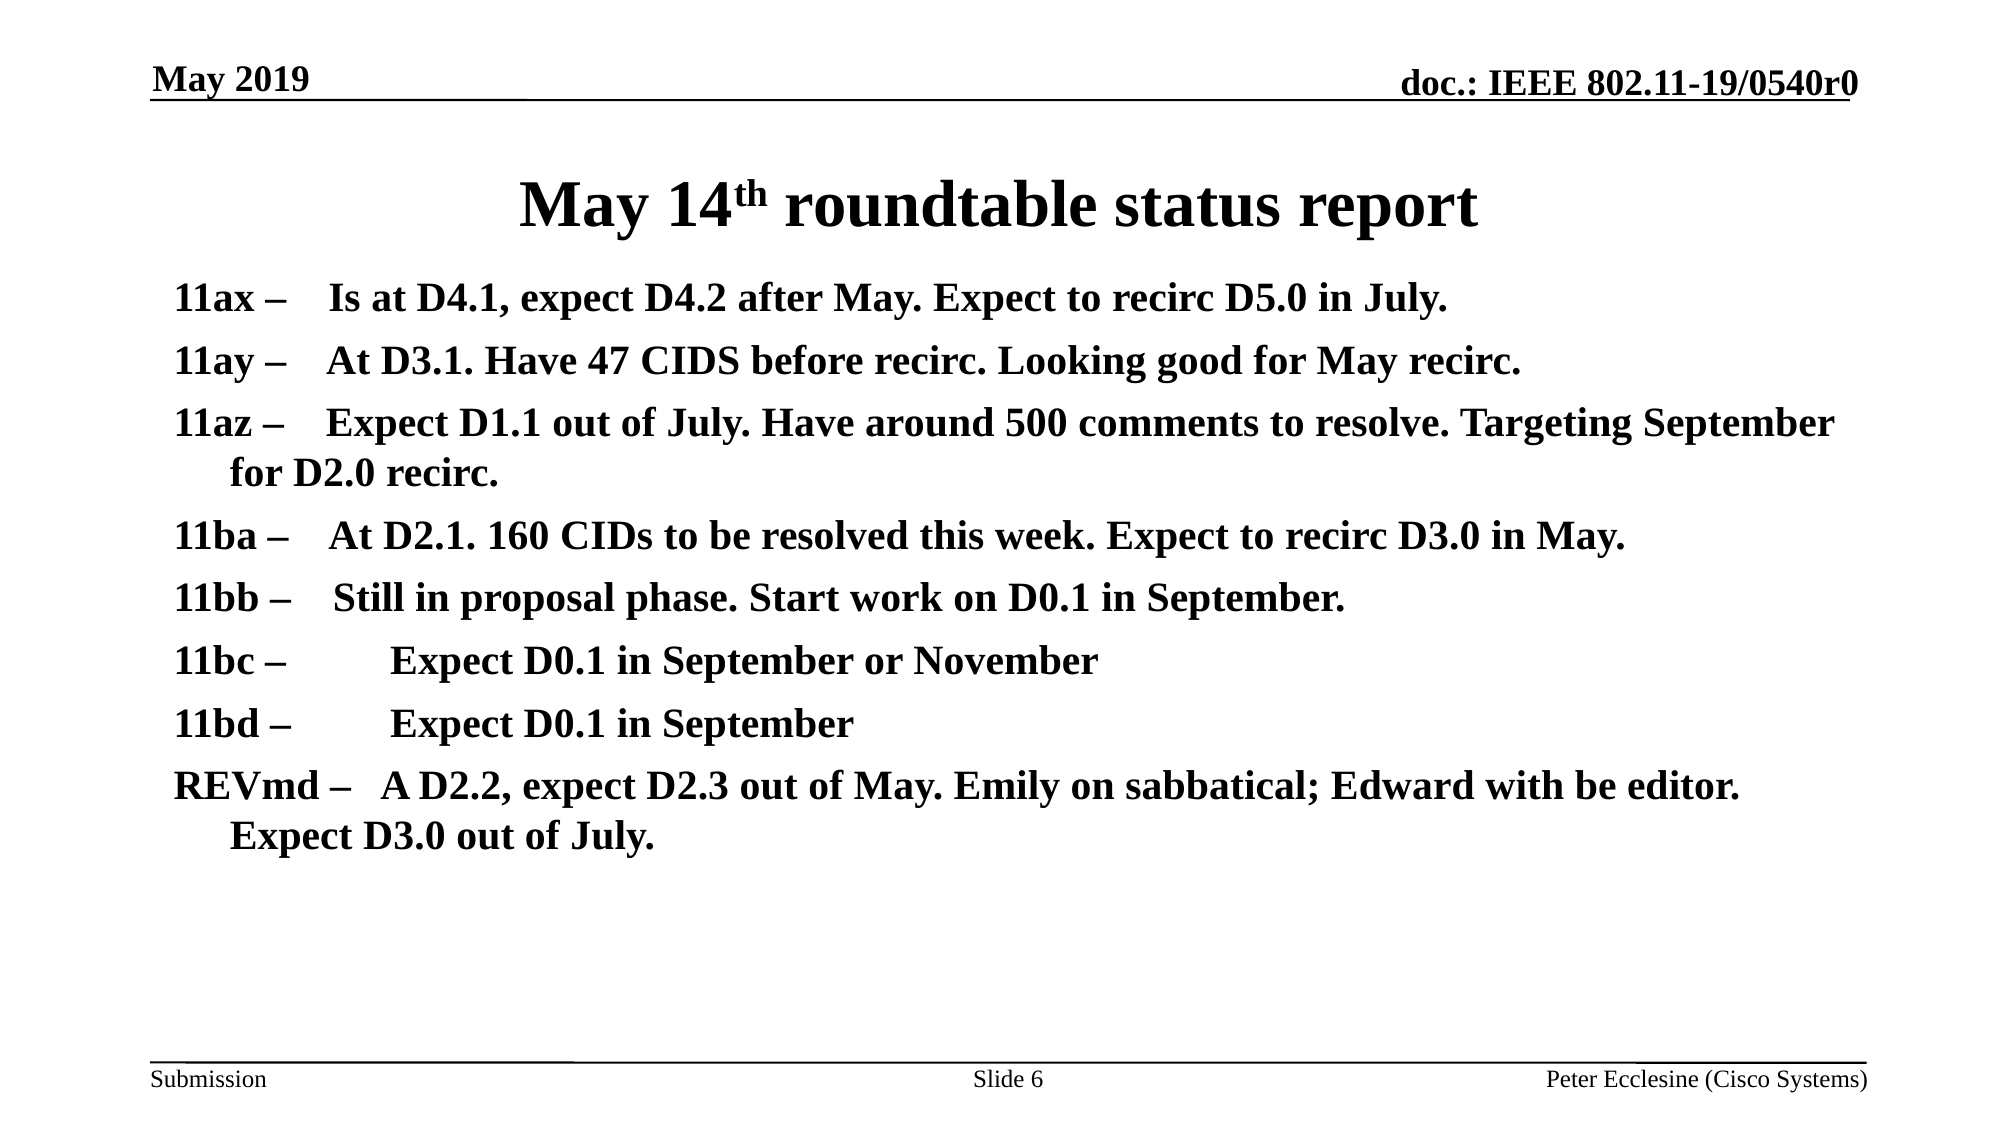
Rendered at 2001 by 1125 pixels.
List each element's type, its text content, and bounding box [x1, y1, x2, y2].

footer Peter Ecclesine (Cisco Systems) [1171, 1061, 1869, 1093]
slide_number Slide 6 [950, 1061, 1067, 1123]
title May 14th roundtable status report [149, 112, 1851, 288]
list 11ax – Is at D4.1, expect D4.2 after May. Expect to recirc D5.0 in July. 11ay – At D3.1. Have 47 CIDS before recirc. Looking good for May recirc. 11az – Expect D1.1 out of July. Have around 500 comments to resolve. Targeting September for D2.0 recirc. 11ba – At D2.1. 160 CIDs to be resolved this week. Expect to recirc D3.0 in May. 11bb – Still in proposal phase. Start work on D0.1 in September. 11bc – Expect D0.1 in September or November 11bd – Expect D0.1 in September REVmd – A D2.2, expect D2.3 out of May. Emily on sabbatical; Edward with be editor. Expect D3.0 out of July. [158, 262, 1859, 1051]
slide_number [152, 54, 563, 100]
